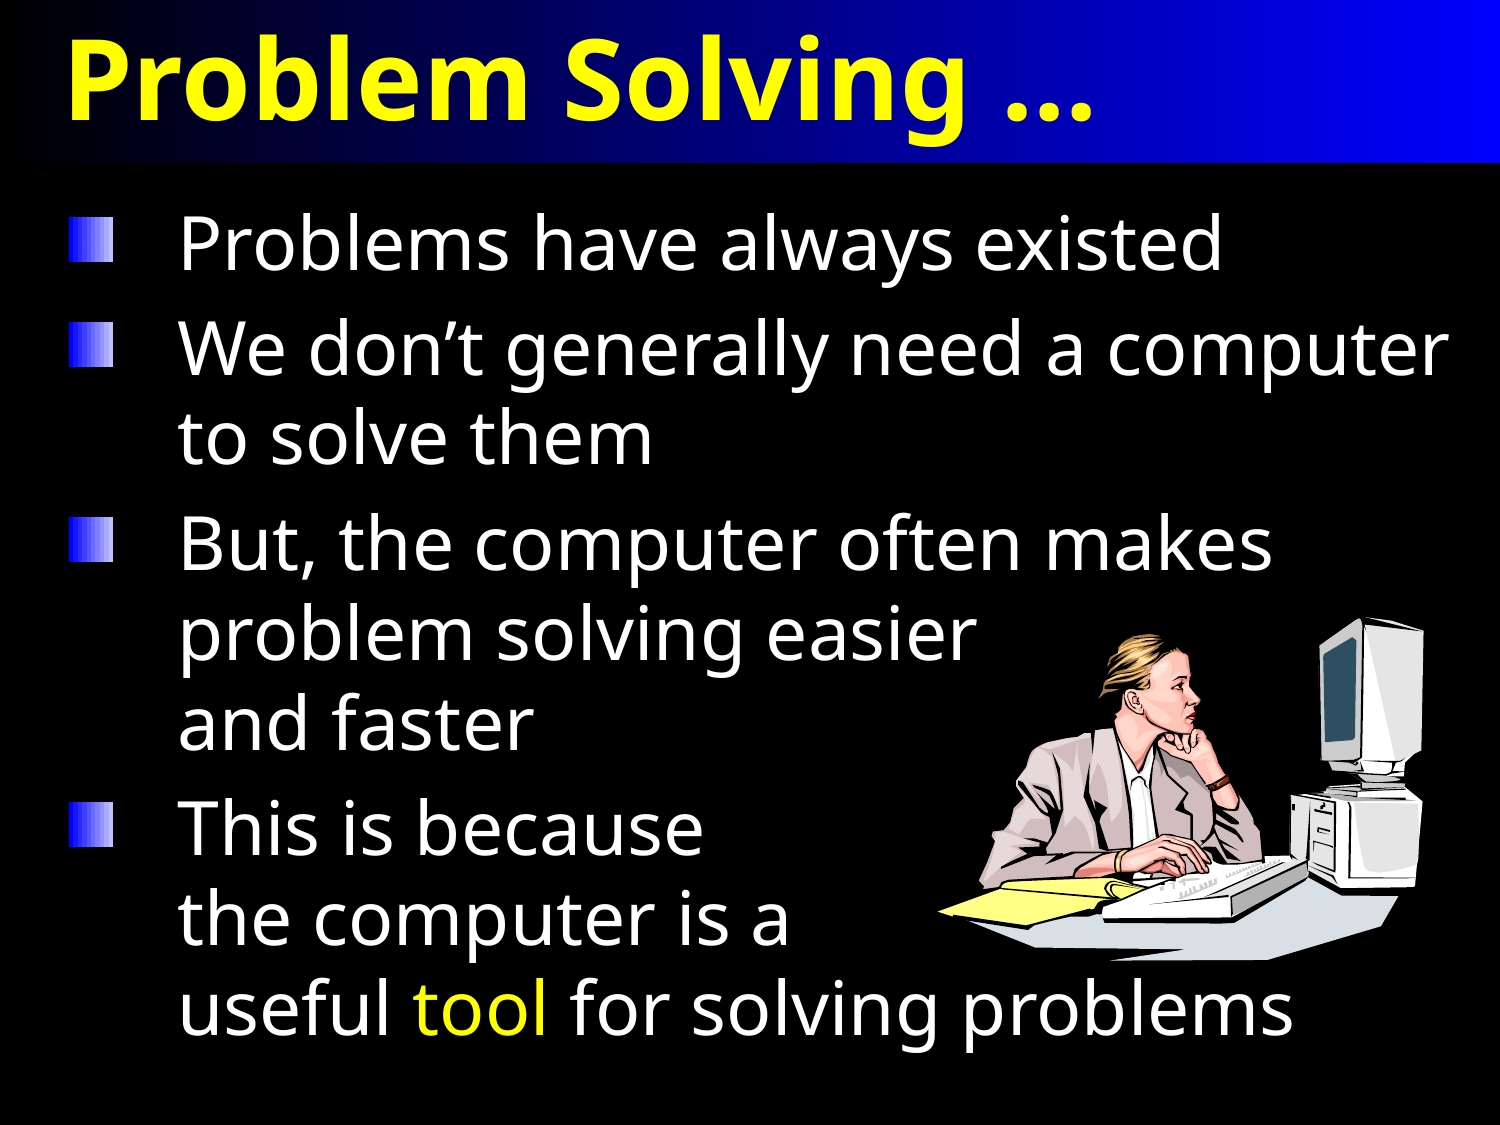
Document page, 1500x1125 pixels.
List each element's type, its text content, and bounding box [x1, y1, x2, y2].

list Problems have always existed We don’t generally need a computer to solve them But, the computer often makes problem solving easier and faster This is because the computer is a useful tool for solving problems [50, 187, 1500, 1125]
picture [65, 798, 118, 852]
picture [937, 612, 1427, 965]
title Problem Solving … [0, 0, 1500, 163]
picture [65, 318, 118, 372]
picture [65, 213, 118, 267]
picture [65, 513, 118, 567]
